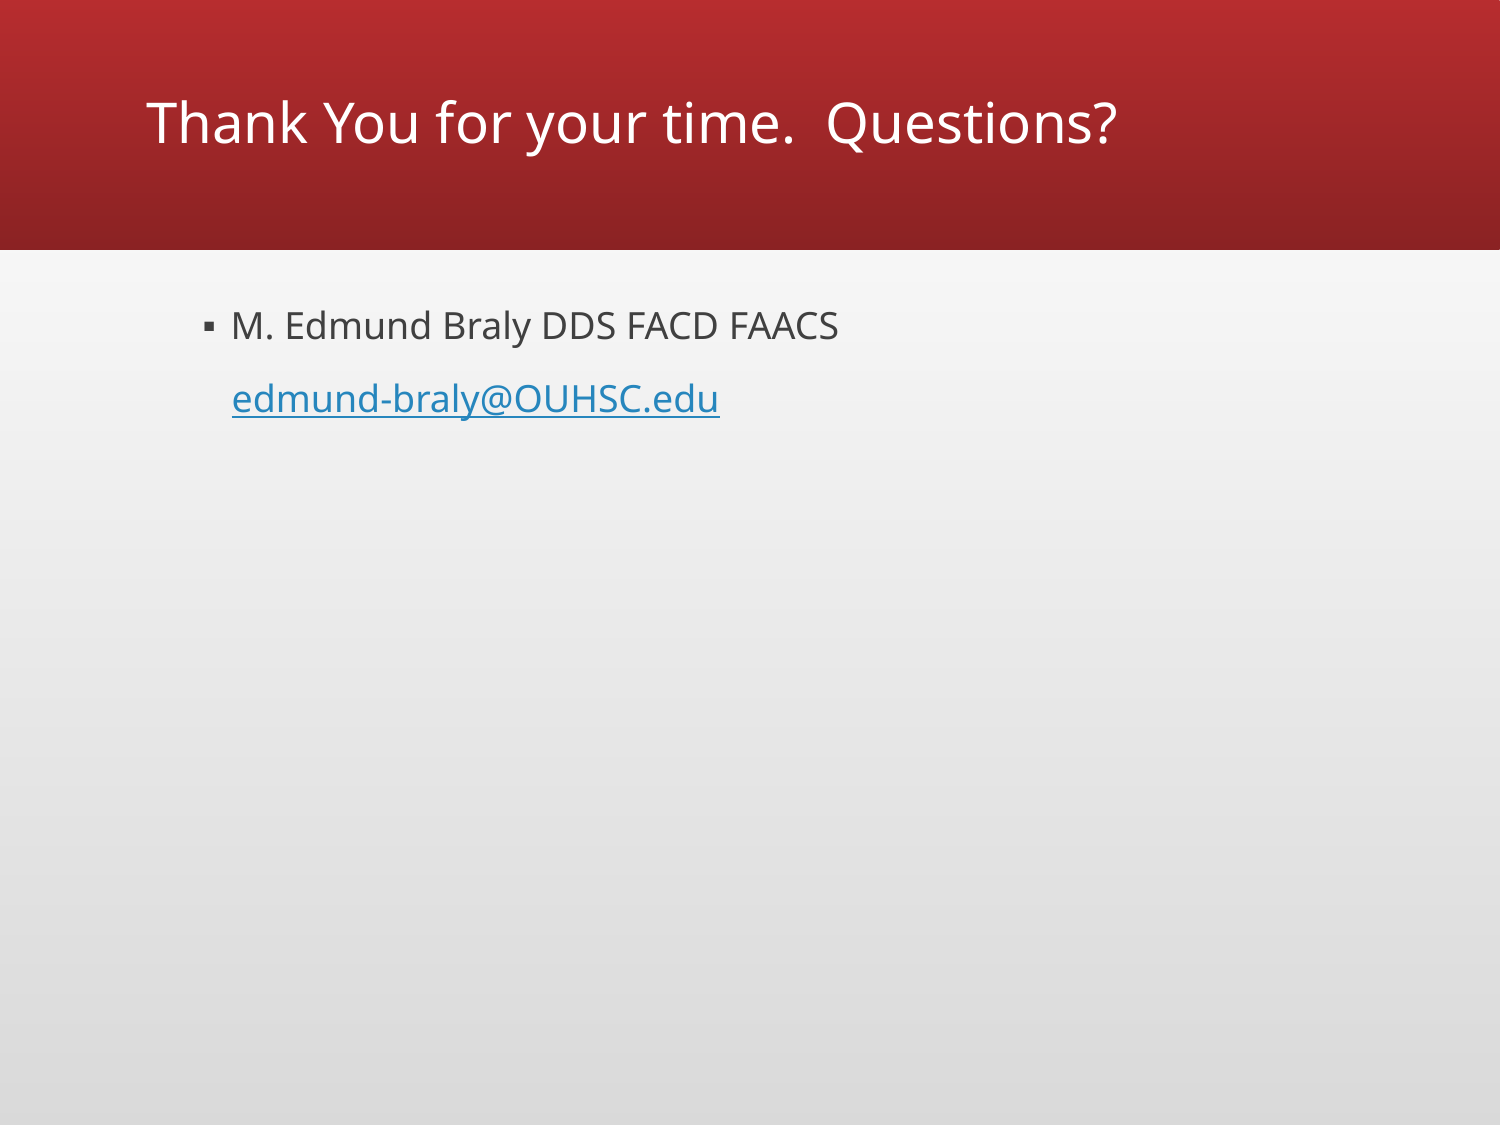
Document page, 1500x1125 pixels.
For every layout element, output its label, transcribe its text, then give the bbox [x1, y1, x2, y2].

title Thank You for your time. Questions? [131, 16, 1369, 234]
list M. Edmund Braly DDS FACD FAACS edmund-braly@OUHSC.edu [187, 299, 1313, 1050]
